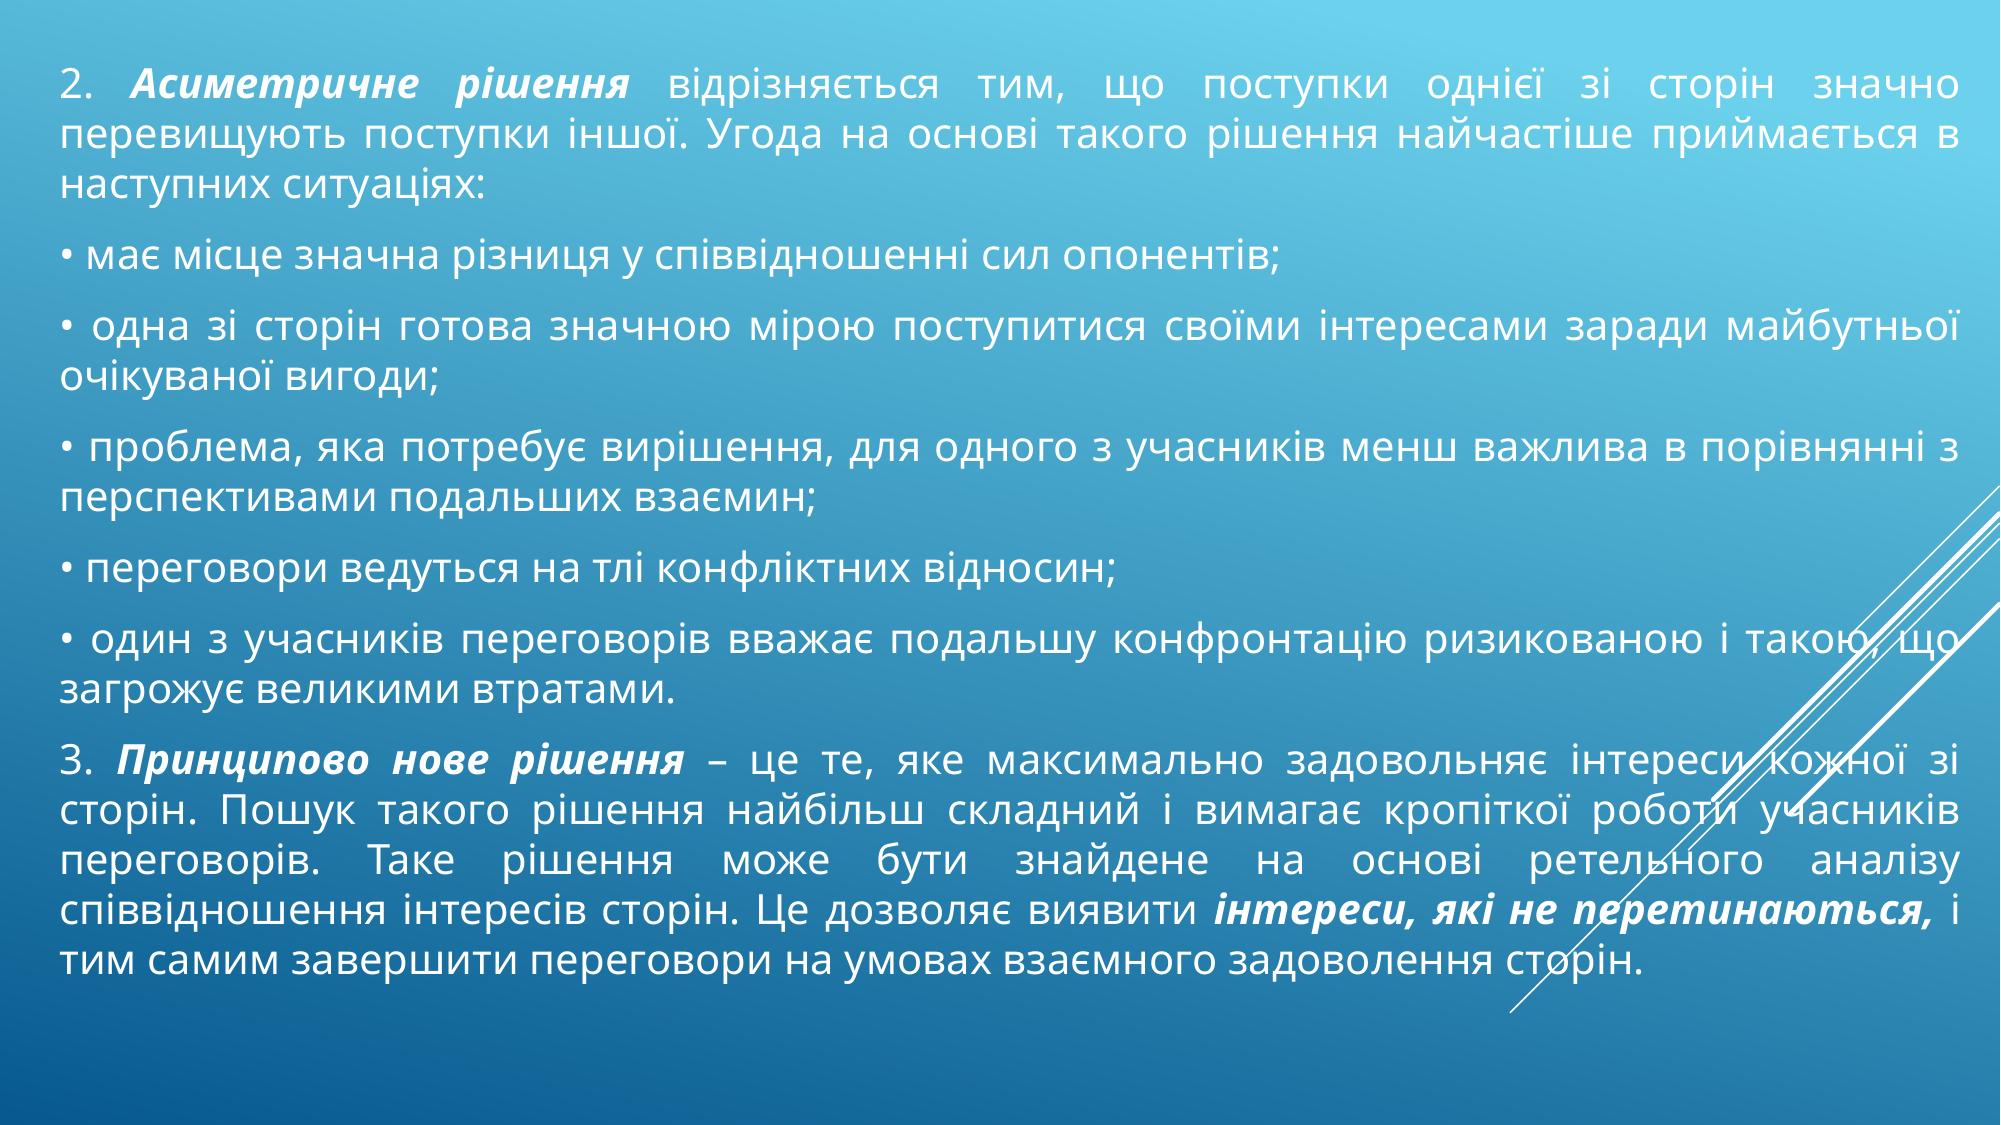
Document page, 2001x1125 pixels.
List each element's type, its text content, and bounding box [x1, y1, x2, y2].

list 2. Асиметричне рішення відрізняється тим, що поступки однієї зі сторін значно перевищують поступки іншої. Угода на основі такого рішення найчастіше приймається в наступних ситуаціях: • має місце значна різниця у співвідношенні сил опонентів; • одна зі сторін готова значною мірою поступитися своїми інтересами заради майбутньої очікуваної вигоди; • проблема, яка потребує вирішення, для одного з учасників менш важлива в порівнянні з перспективами подальших взаємин; • переговори ведуться на тлі конфліктних відносин; • один з учасників переговорів вважає подальшу конфронтацію ризикованою і такою, що загрожує великими втратами. 3. Принципово нове рішення – це те, яке максимально задовольняє інтереси кожної зі сторін. Пошук такого рішення найбільш складний і вимагає кропіткої роботи учасників переговорів. Таке рішення може бути знайдене на основі ретельного аналізу співвідношення інтересів сторін. Це дозволяє виявити інтереси, які не перетинаються, і тим самим завершити переговори на умовах взаємного задоволення сторін. [44, 48, 1976, 1101]
